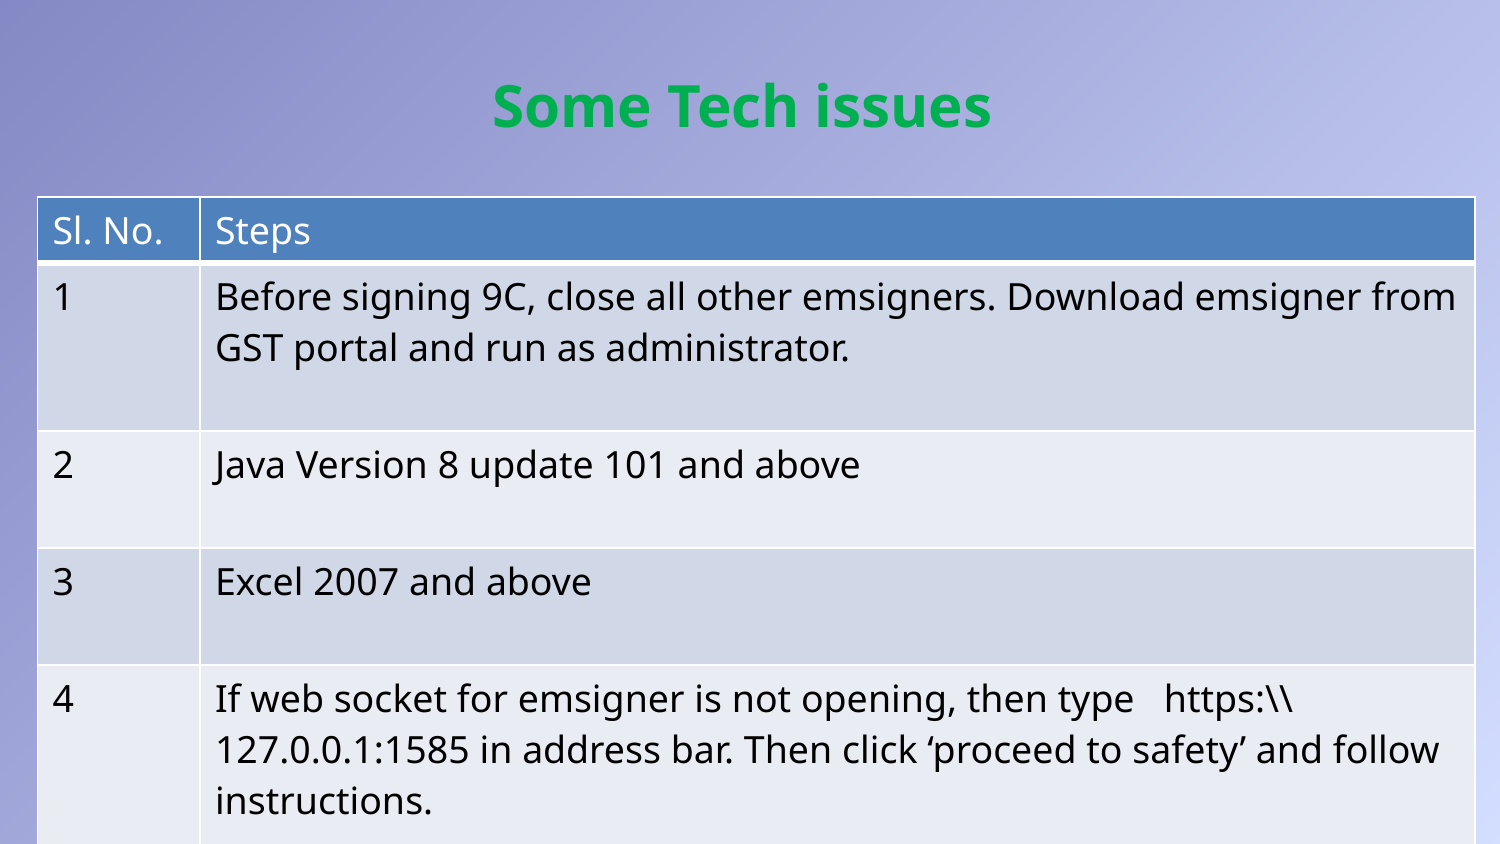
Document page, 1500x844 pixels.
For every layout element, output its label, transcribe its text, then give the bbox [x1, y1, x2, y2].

table_cell If web socket for emsigner is not opening, then type https:\\127.0.0.1:1585 in address bar. Then click ‘proceed to safety’ and follow instructions. [201, 666, 1474, 844]
table_header Sl. No. [38, 198, 199, 260]
table_header Steps [201, 198, 1474, 260]
table_cell 2 [38, 432, 199, 547]
title Some Tech issues [75, 33, 1425, 175]
table_cell Excel 2007 and above [201, 549, 1474, 664]
table_cell Before signing 9C, close all other emsigners. Download emsigner from GST portal and run as administrator. [201, 266, 1474, 430]
table_cell 1 [38, 266, 199, 430]
table_cell 4 [38, 666, 199, 844]
table_cell 3 [38, 549, 199, 664]
table_cell Java Version 8 update 101 and above [201, 432, 1474, 547]
